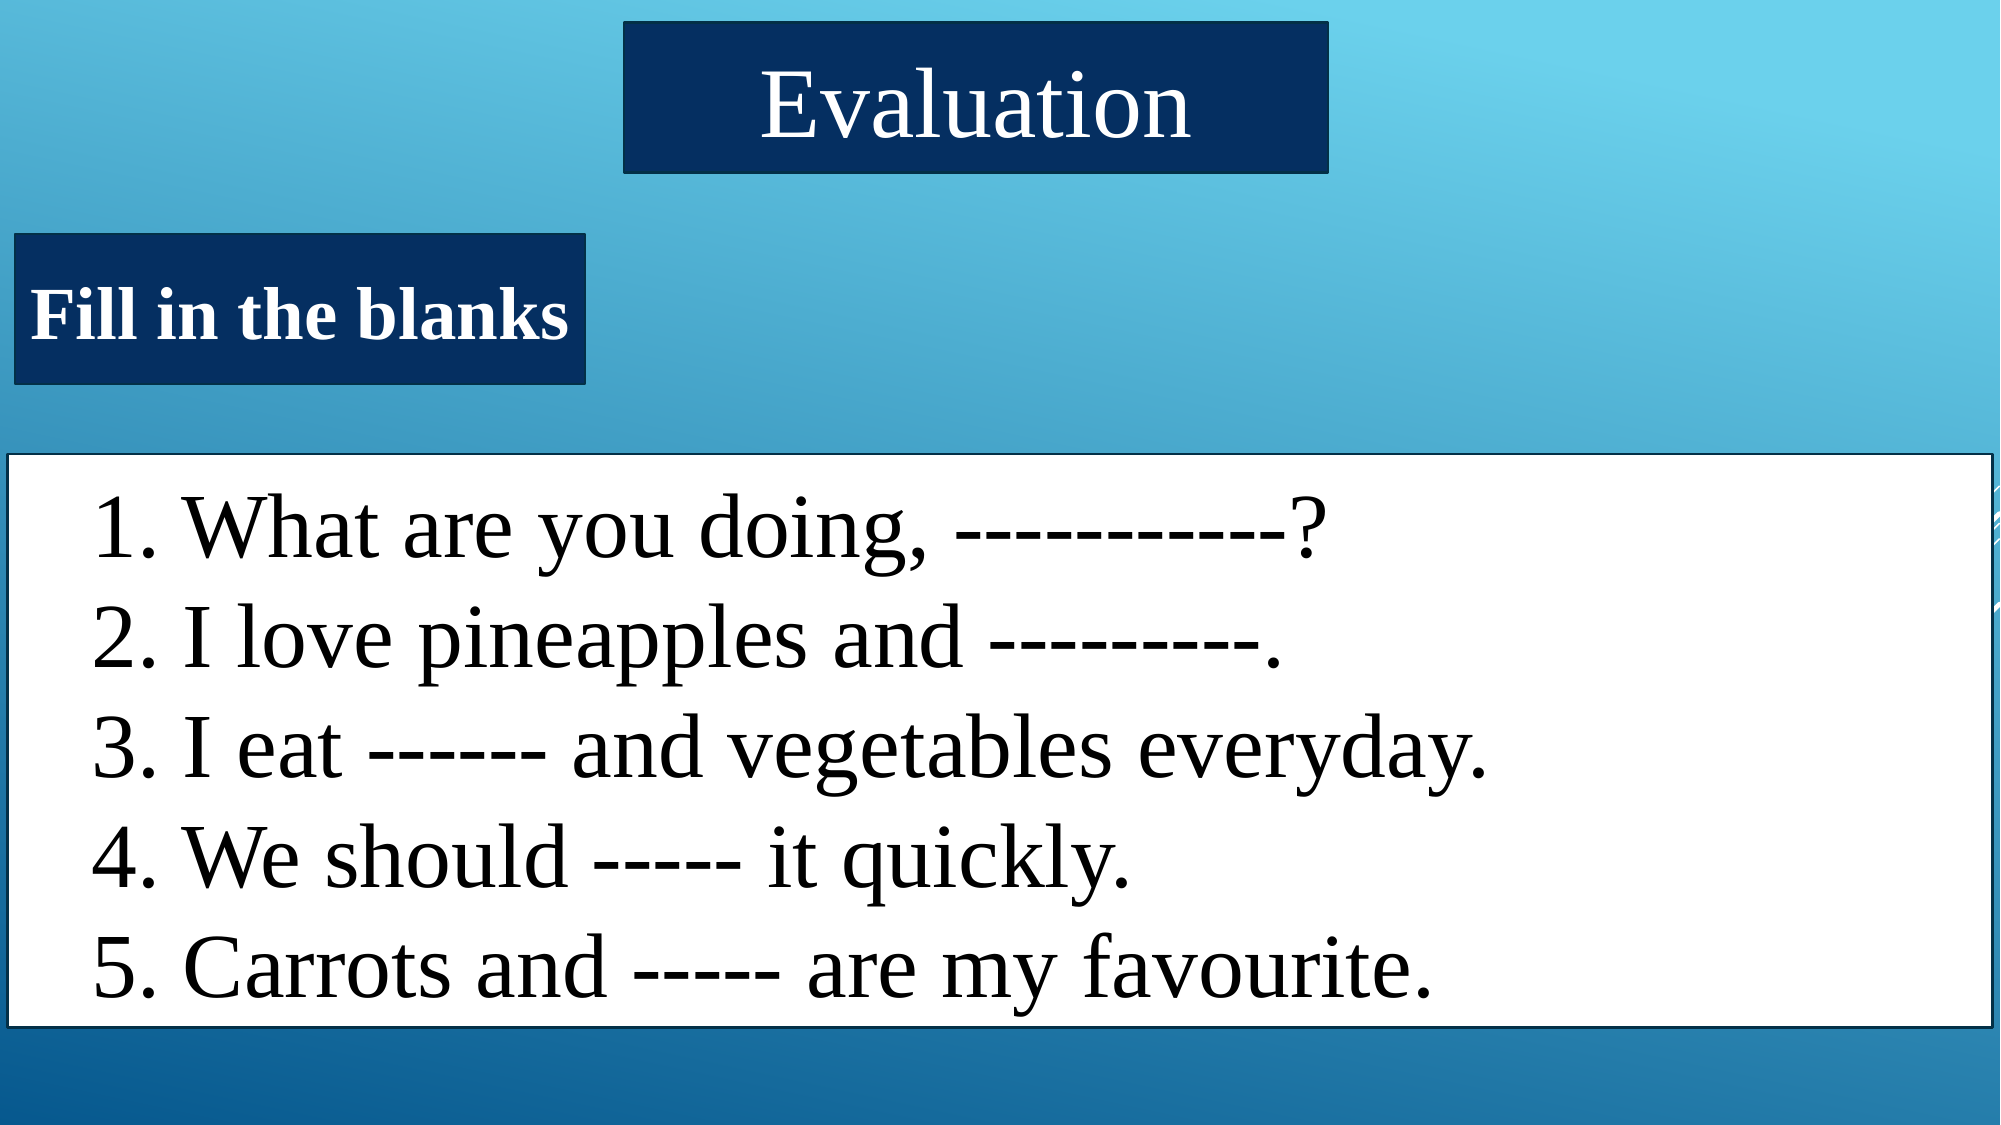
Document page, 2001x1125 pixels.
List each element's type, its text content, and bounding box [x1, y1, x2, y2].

text_box Fill in the blanks [14, 233, 586, 385]
text_box Evaluation [623, 21, 1329, 174]
text_box 1. What are you doing, -----------? 2. I love pineapples and ---------. 3. I eat ------ and vegetables everyday. 4. We should ----- it quickly. 5. Carrots and ----- are my favourite. [6, 453, 1994, 1029]
